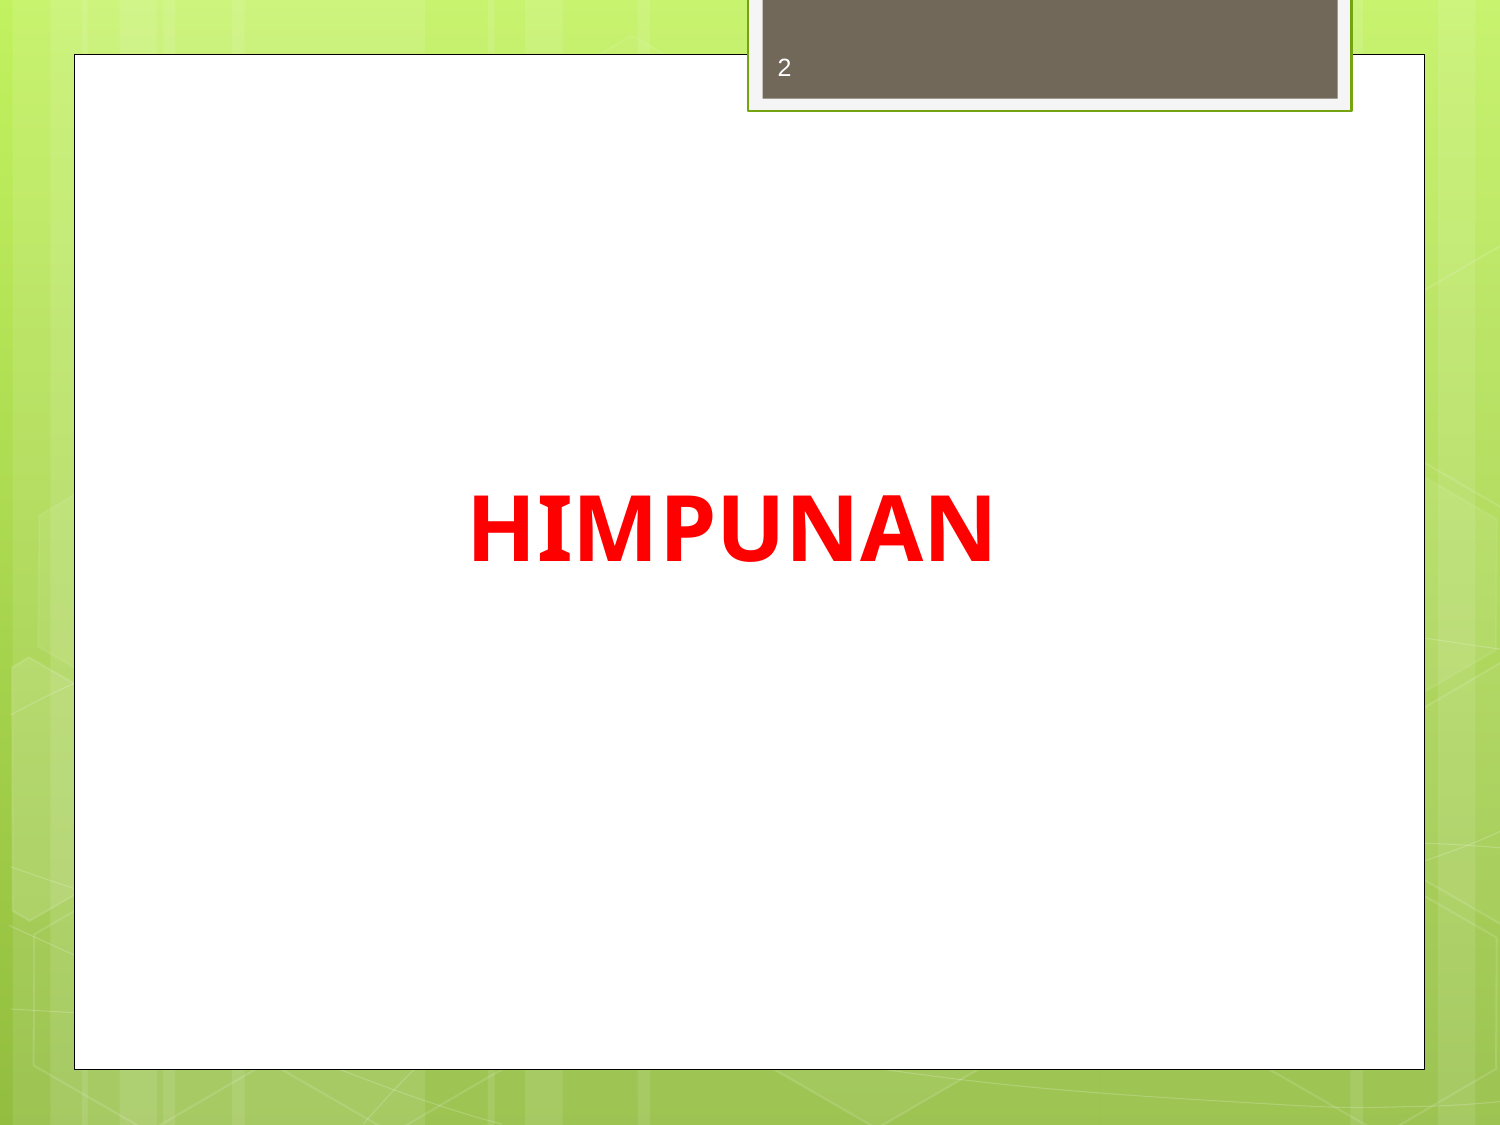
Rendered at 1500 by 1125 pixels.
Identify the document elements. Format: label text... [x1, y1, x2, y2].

list HIMPUNAN [171, 243, 1283, 957]
slide_number 2 [762, 36, 982, 97]
